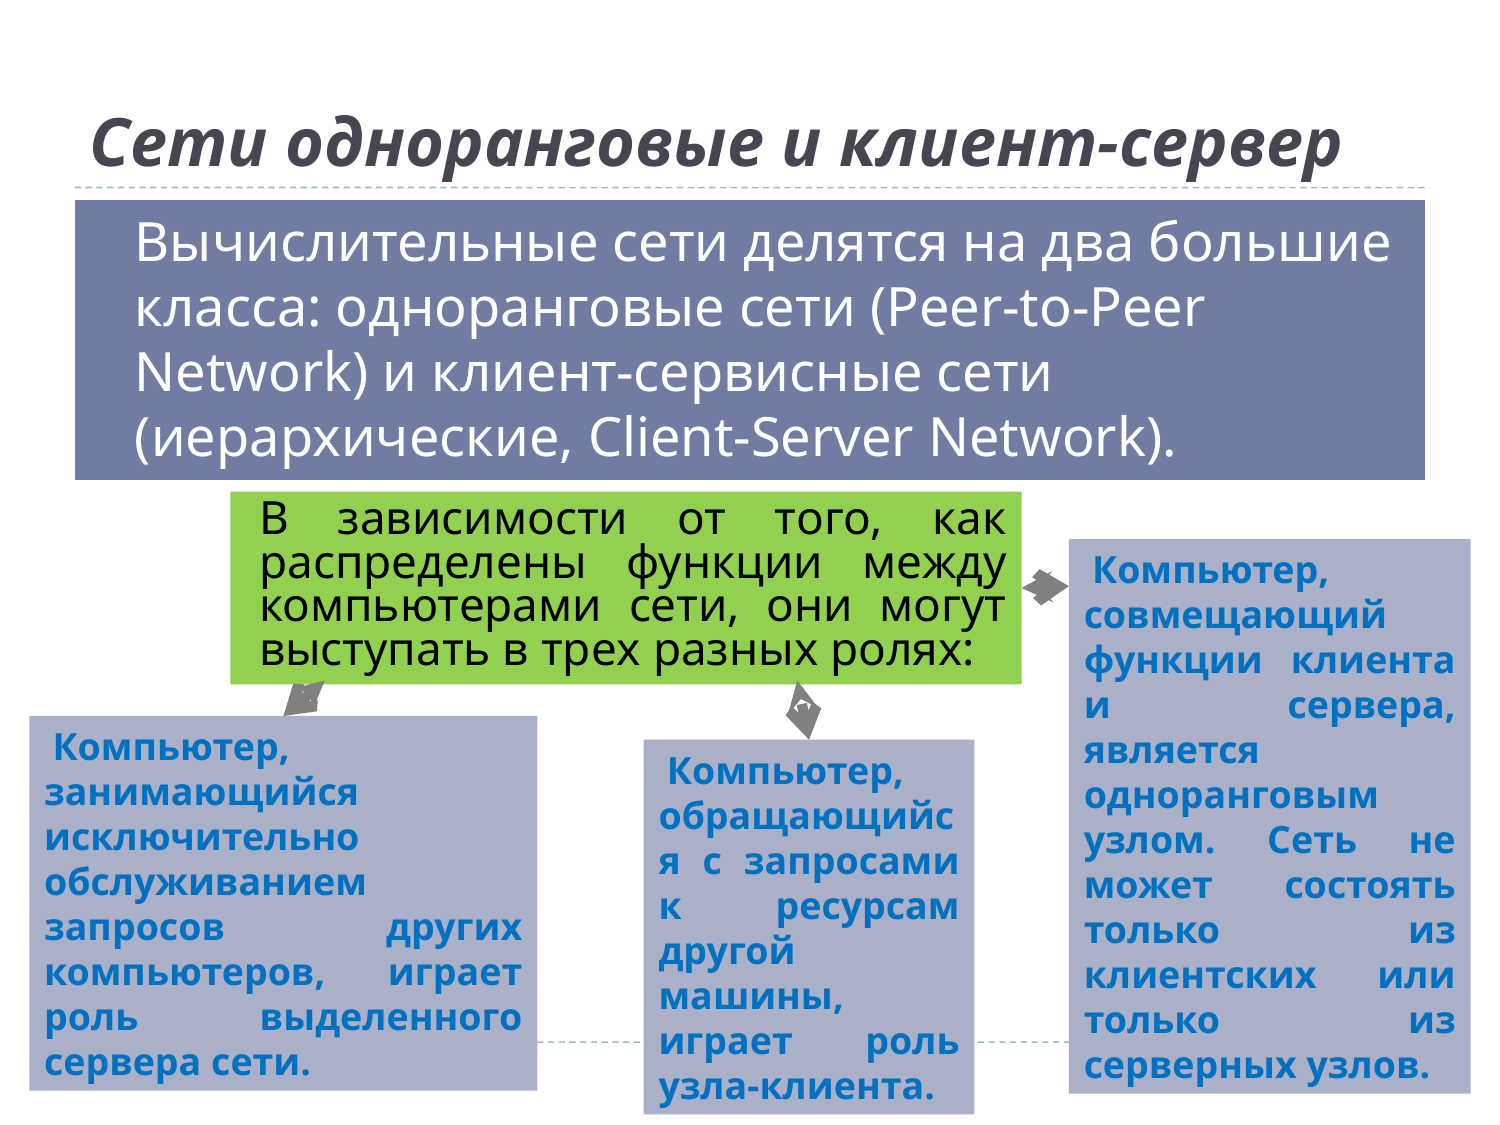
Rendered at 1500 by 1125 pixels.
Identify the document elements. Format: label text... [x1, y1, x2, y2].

text_box В зависимости от того, как распределены функции между компьютерами сети, они могут выступать в трех разных ролях: [230, 491, 1022, 685]
title Сети одноранговые и клиент-сервер [75, 24, 1425, 188]
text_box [1021, 585, 1070, 589]
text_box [796, 680, 810, 740]
text_box Компьютер, совмещающий функции клиента и сервера, является одноранговым узлом. Сеть не может состоять только из клиентских или только из серверных узлов. [1068, 538, 1471, 1094]
text_box Компьютер, обращающийся с запросами к ресурсам другой машины, играет роль узла-клиента. [643, 739, 975, 1115]
list Вычислительные сети делятся на два большие класса: одноранговые сети (Peer-to-Peer Network) и клиент-сервисные сети (иерархические, Client-Server Network). [75, 200, 1425, 480]
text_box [283, 680, 325, 717]
text_box Компьютер, занимающийся исключительно обслуживанием запросов других компьютеров, играет роль выделенного сервера сети. [29, 715, 538, 1091]
